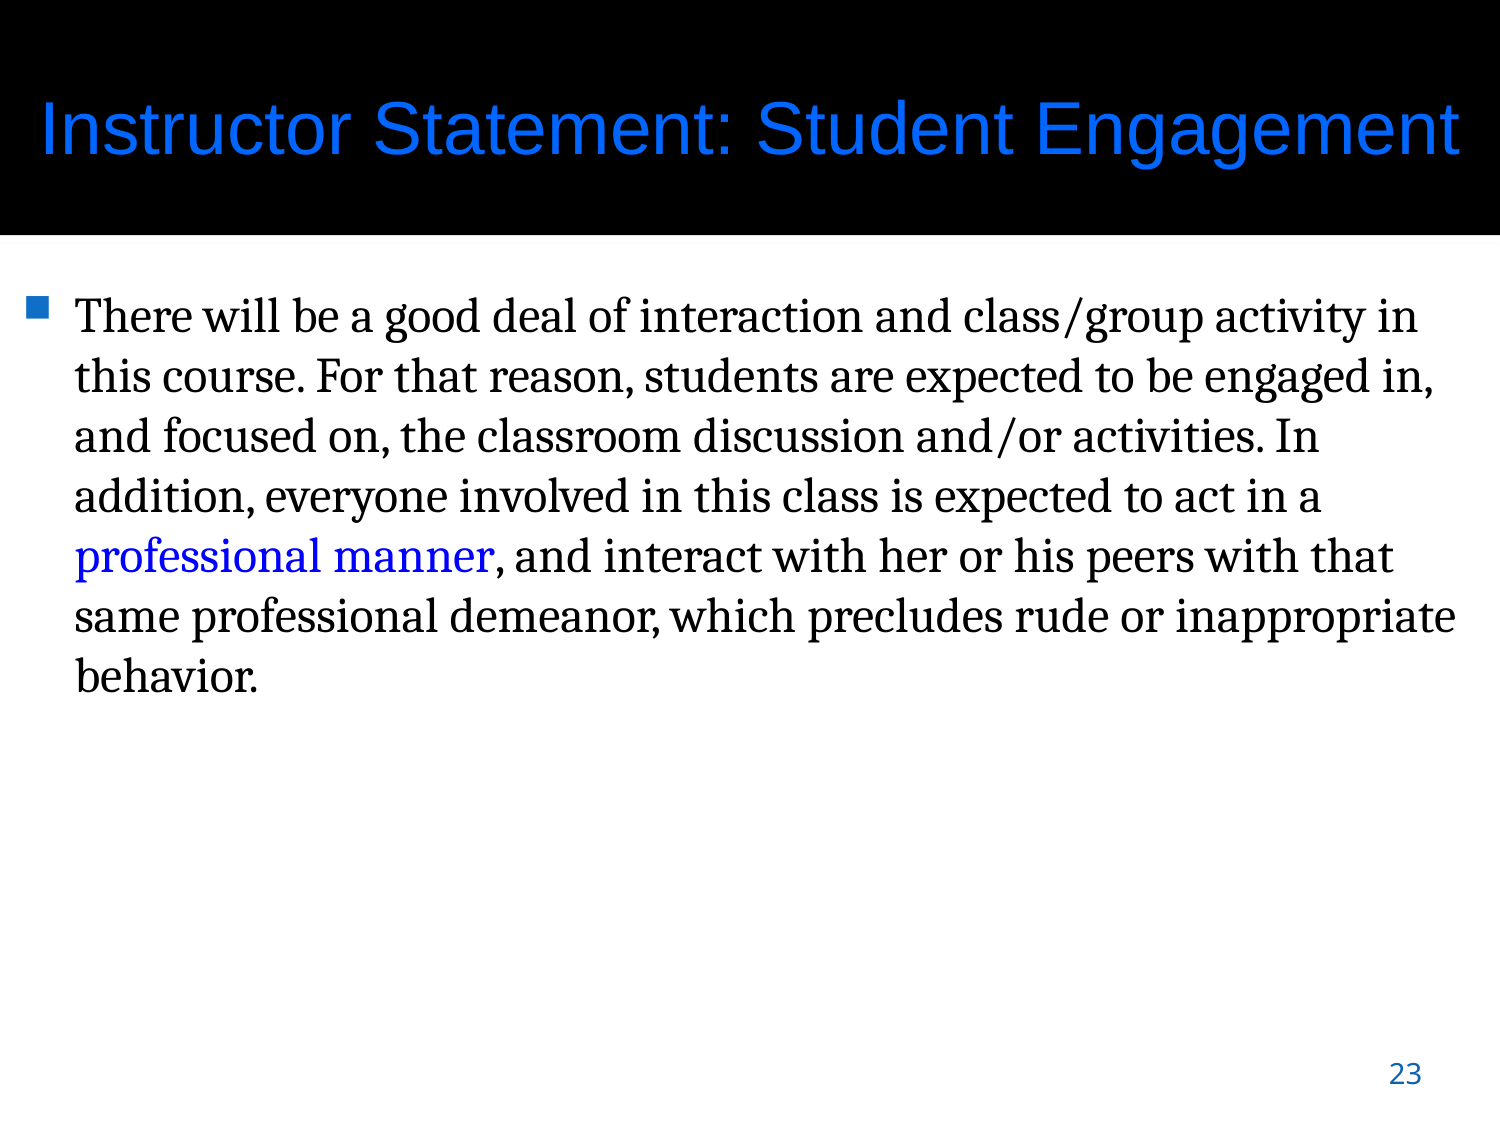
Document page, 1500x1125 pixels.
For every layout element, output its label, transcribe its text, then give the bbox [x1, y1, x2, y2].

list There will be a good deal of interaction and class/group activity in this course. For that reason, students are expected to be engaged in, and focused on, the classroom discussion and/or activities. In addition, everyone involved in this class is expected to act in a professional manner, and interact with her or his peers with that same professional demeanor, which precludes rude or inappropriate behavior. [0, 274, 1476, 767]
slide_number 23 [1312, 1050, 1438, 1096]
title Instructor Statement: Student Engagement [24, 62, 1500, 187]
